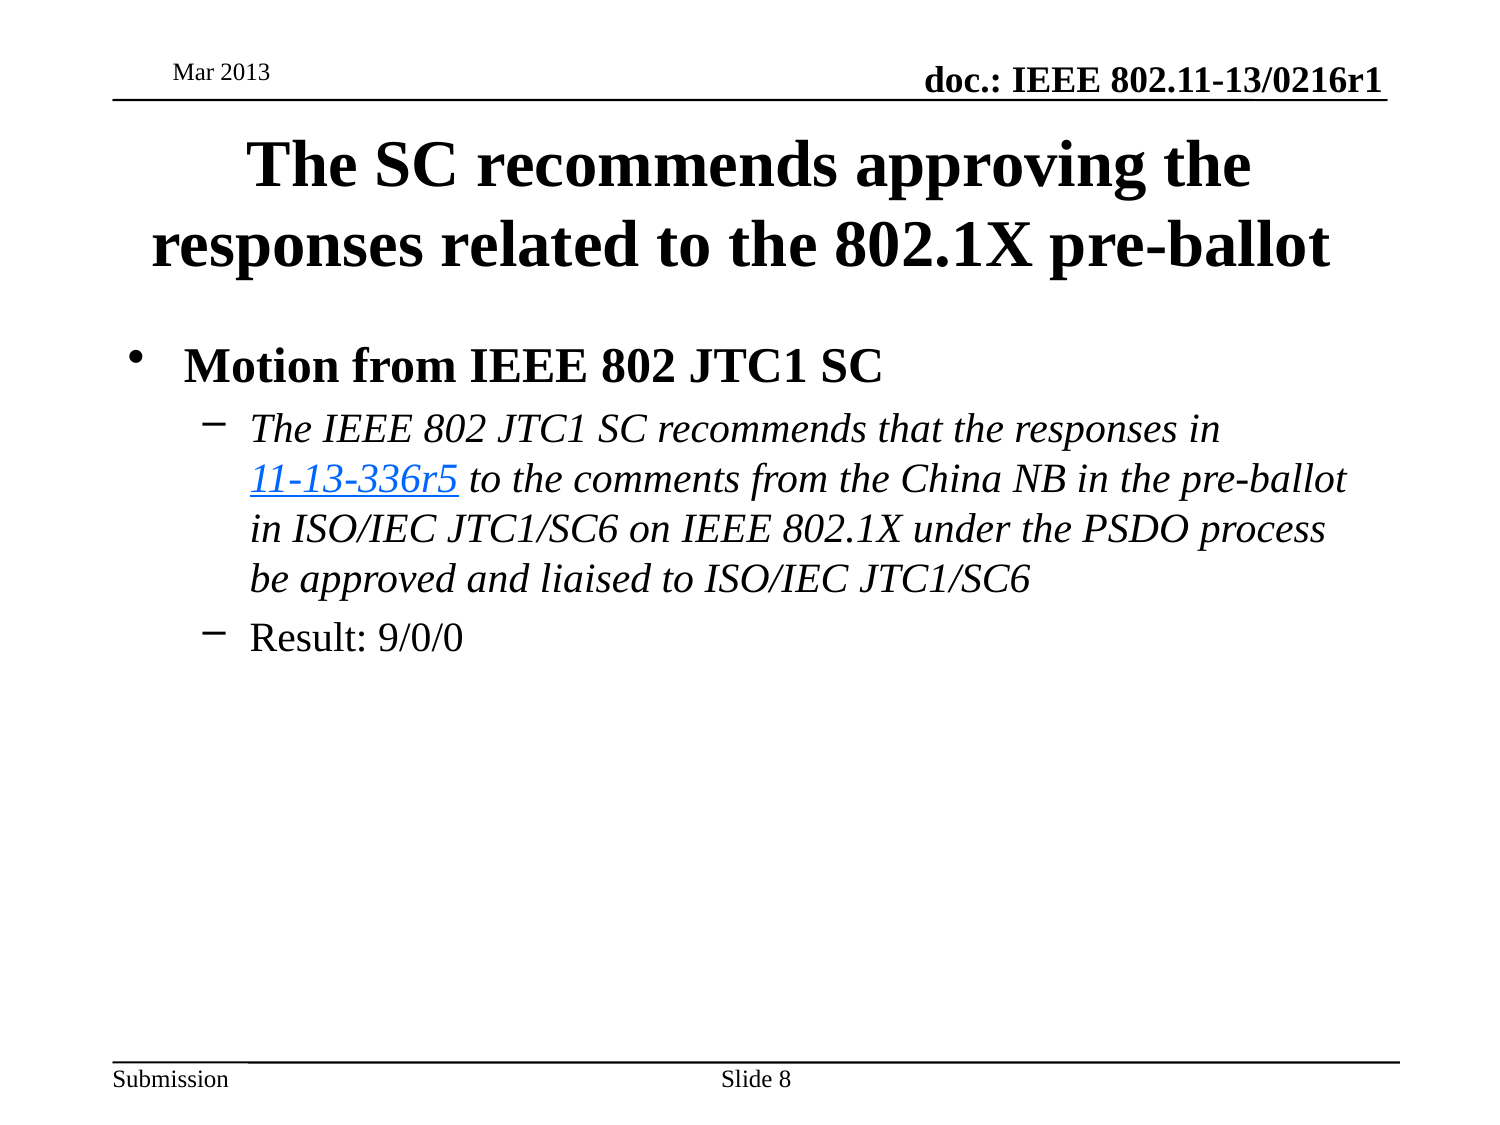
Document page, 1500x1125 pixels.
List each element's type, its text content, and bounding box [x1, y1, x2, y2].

slide_number Slide 8 [712, 1061, 800, 1093]
title The SC recommends approving the responses related to the 802.1X pre-ballot [112, 112, 1388, 288]
footer Mar 2013 [114, 54, 271, 101]
list Motion from IEEE 802 JTC1 SC The IEEE 802 JTC1 SC recommends that the responses in 11-13-336r5 to the comments from the China NB in the pre-ballot in ISO/IEC JTC1/SC6 on IEEE 802.1X under the PSDO process be approved and liaised to ISO/IEC JTC1/SC6 Result: 9/0/0 [112, 324, 1388, 1000]
